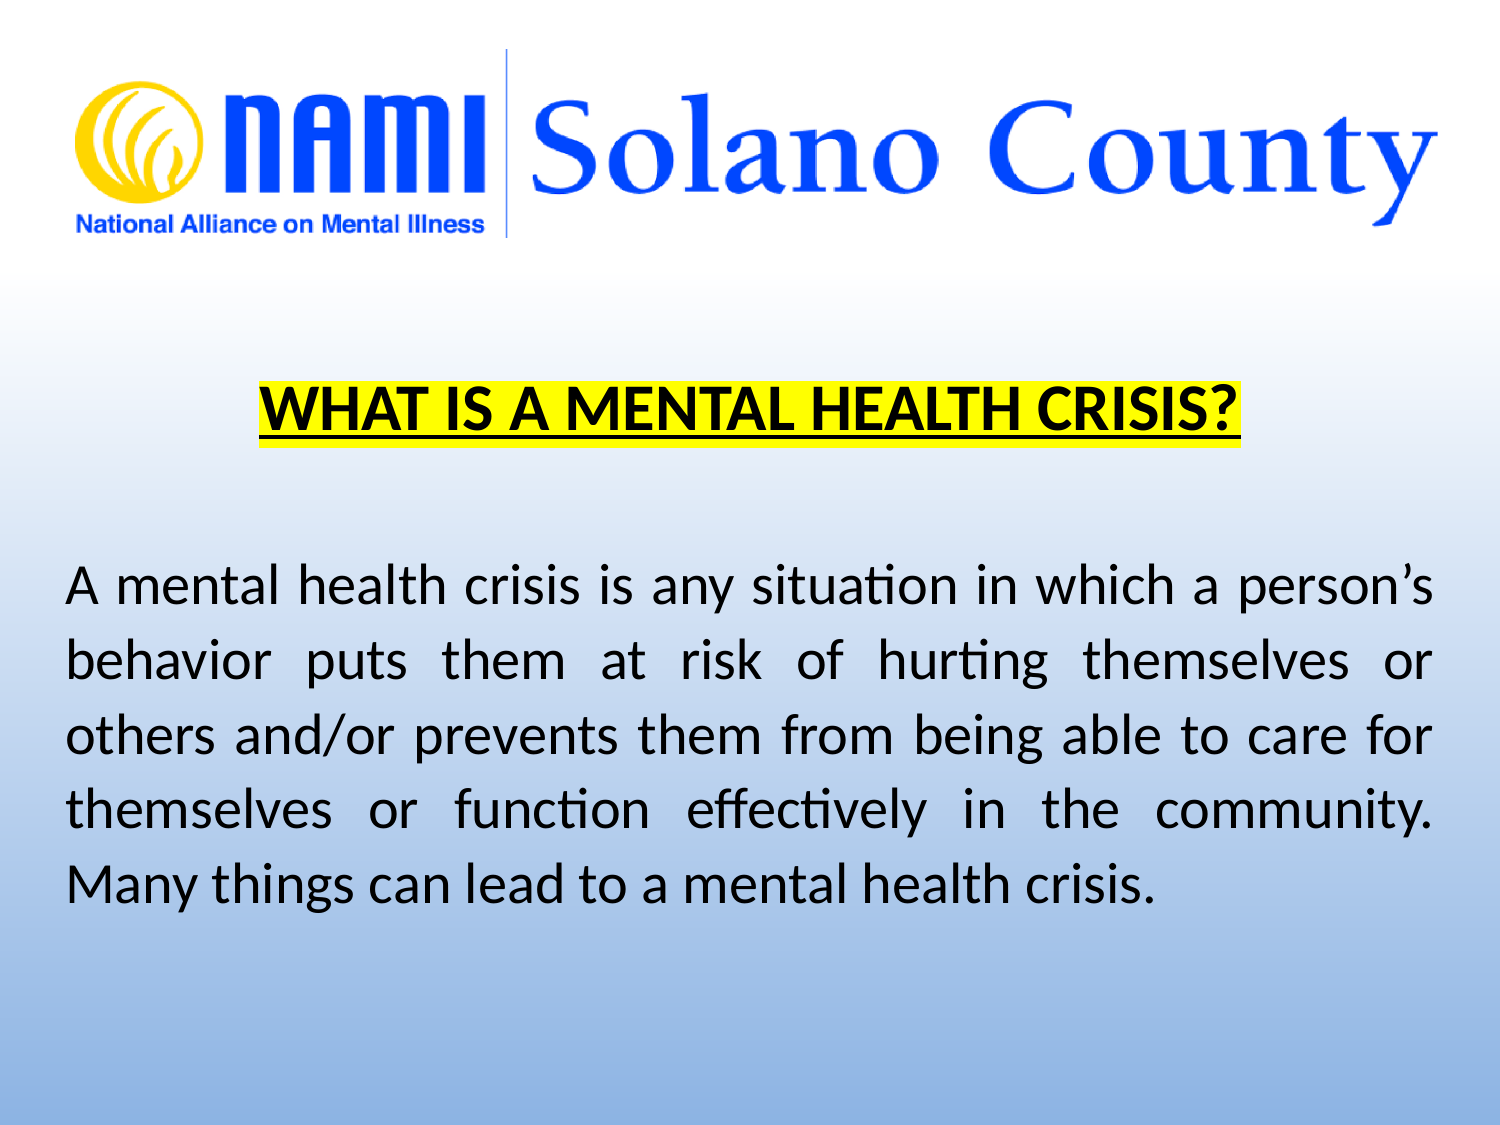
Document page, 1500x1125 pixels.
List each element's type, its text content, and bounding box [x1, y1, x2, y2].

picture [74, 49, 1438, 238]
list WHAT IS A MENTAL HEALTH CRISIS? A mental health crisis is any situation in which a person’s behavior puts them at risk of hurting themselves or others and/or prevents them from being able to care for themselves or function effectively in the community. Many things can lead to a mental health crisis. [50, 262, 1450, 1100]
